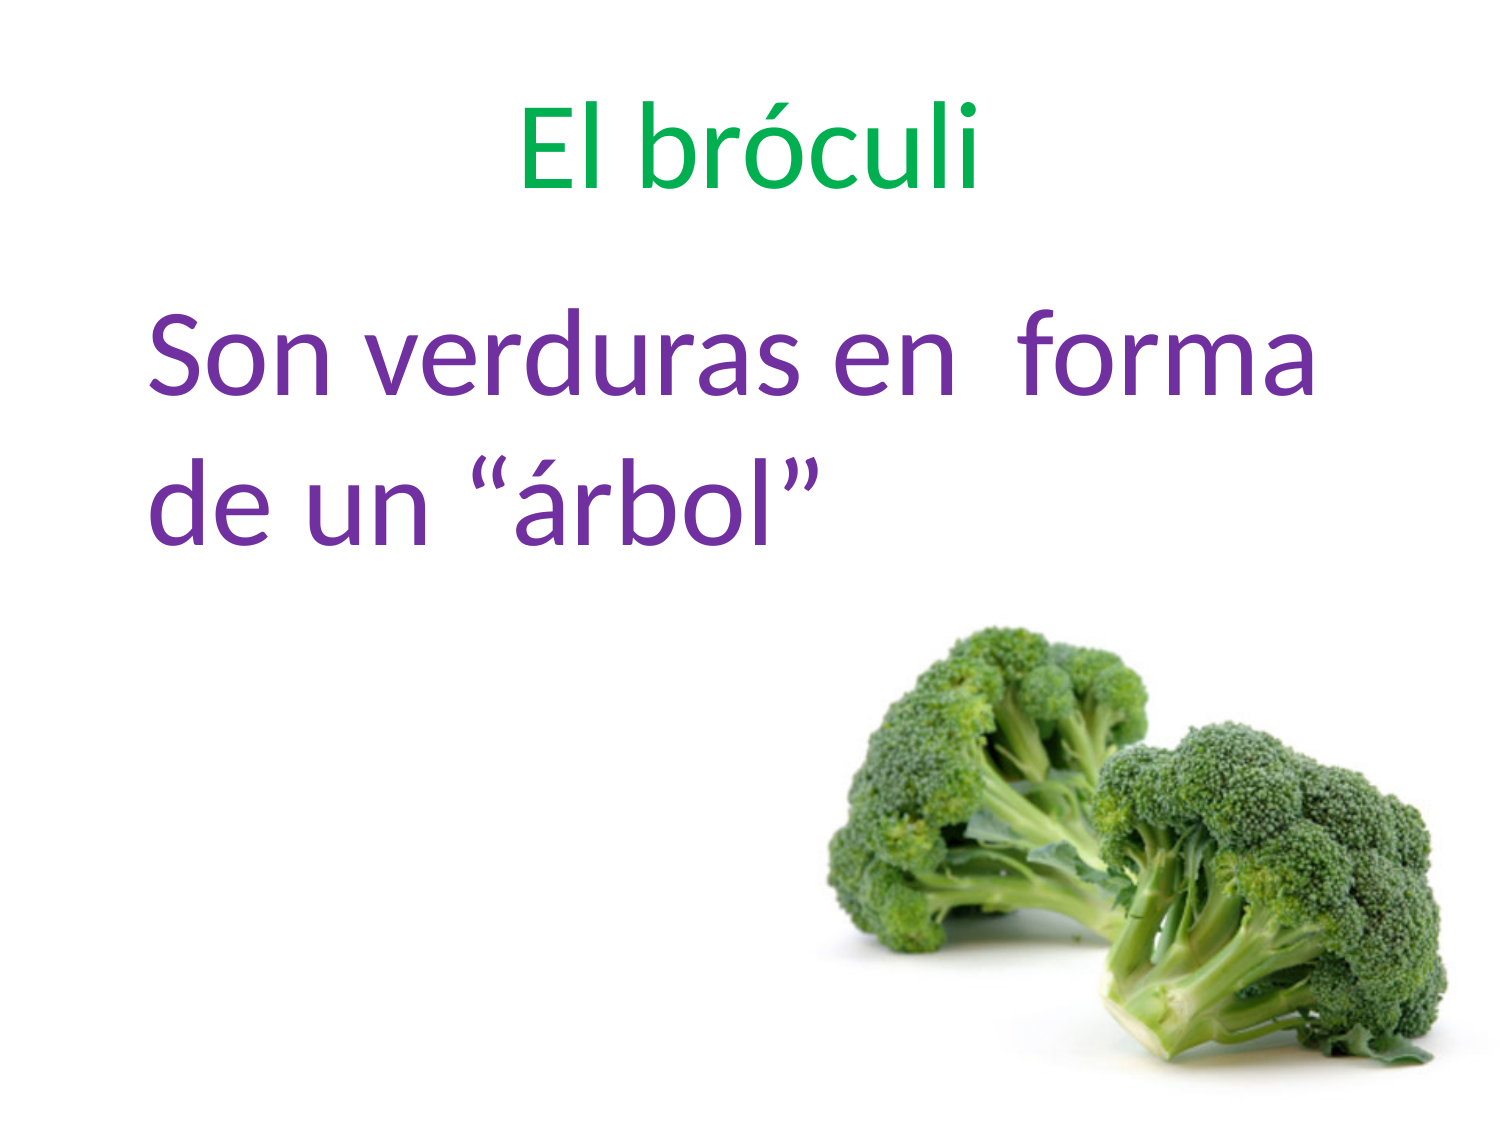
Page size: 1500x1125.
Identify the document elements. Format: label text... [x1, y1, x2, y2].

title El bróculi [75, 45, 1425, 233]
picture [780, 562, 1500, 1125]
list Son verduras en forma de un “árbol” [75, 262, 1425, 1005]
